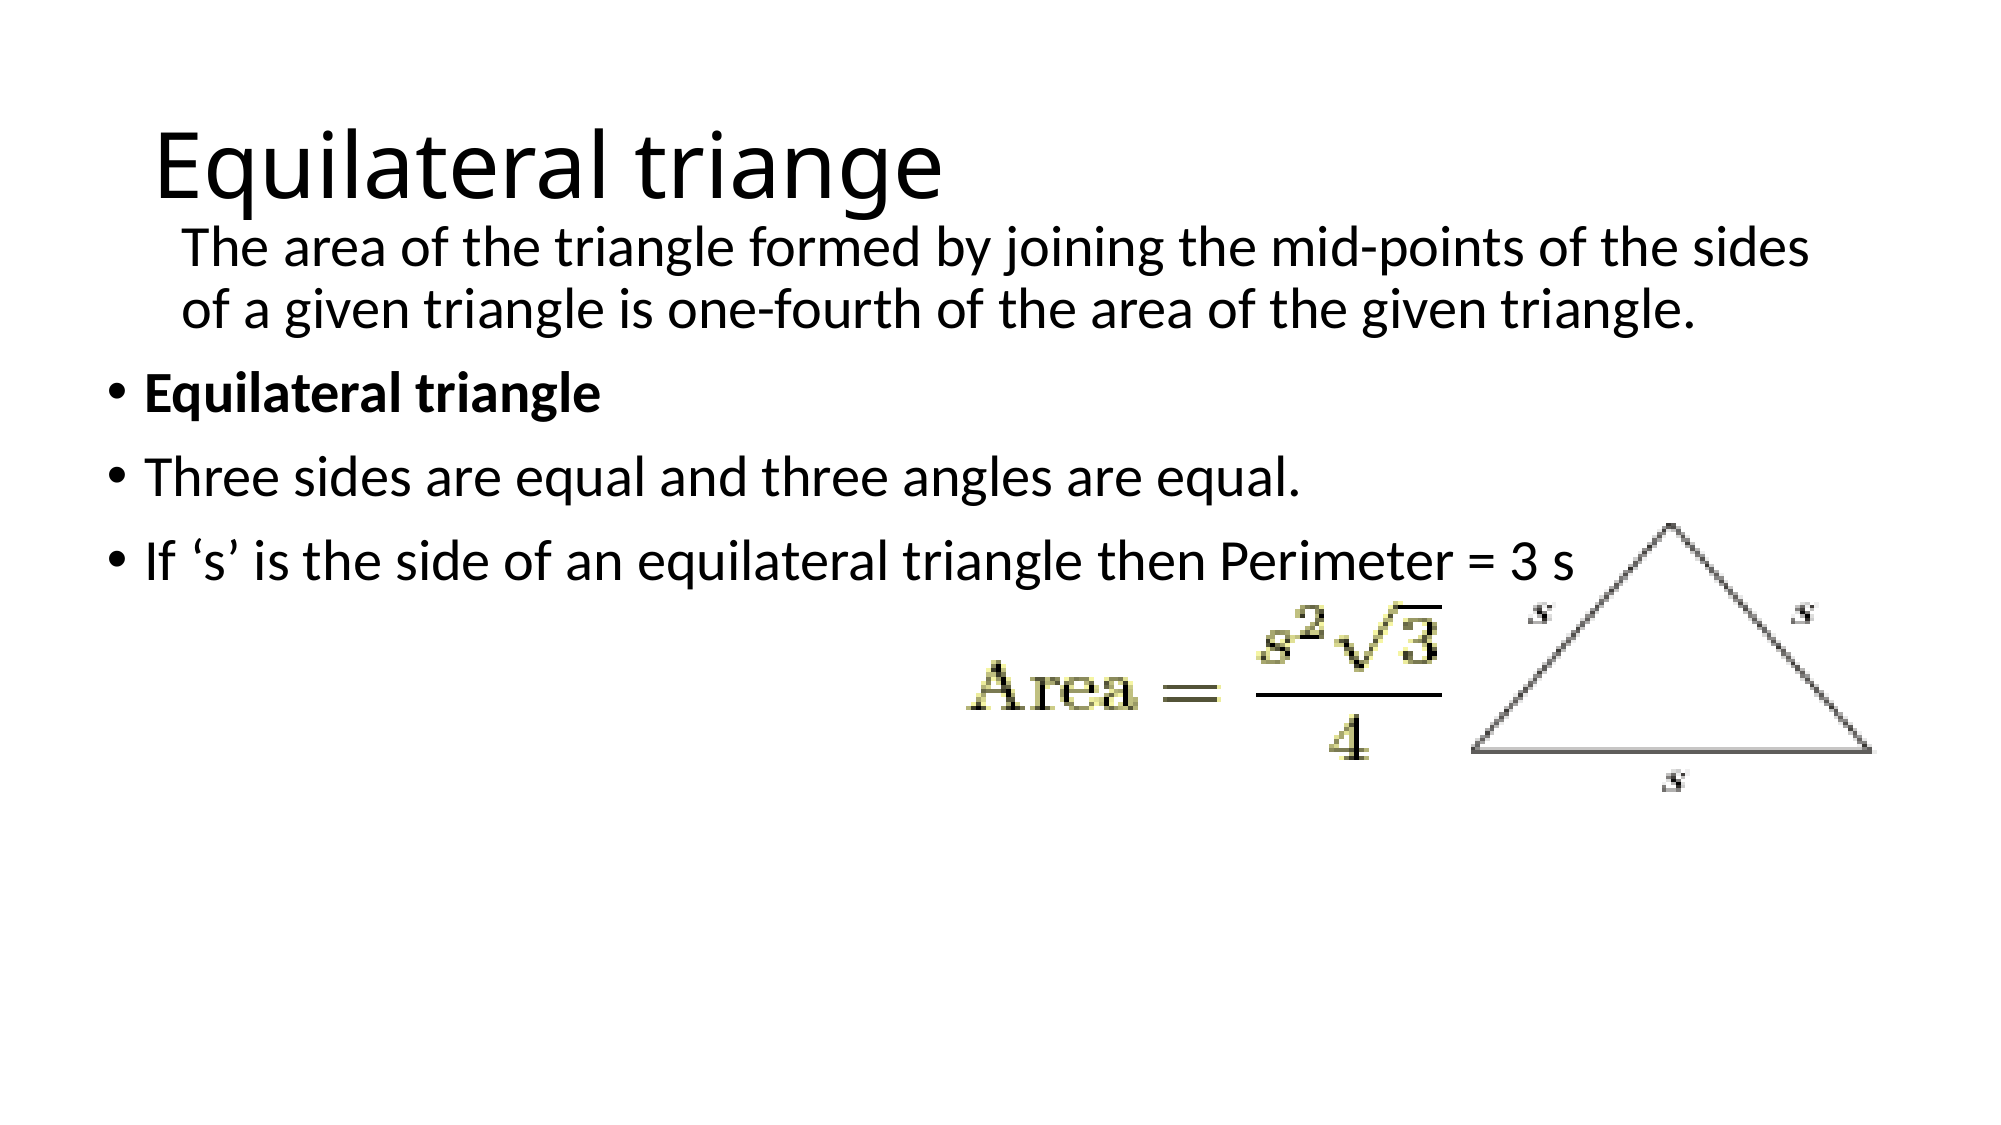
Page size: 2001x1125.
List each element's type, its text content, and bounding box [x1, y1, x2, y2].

title Equilateral triange [137, 59, 1863, 208]
list The area of the triangle formed by joining the mid-points of the sides of a given triangle is one-fourth of the area of the given triangle. Equilateral triangle Three sides are equal and three angles are equal. If ‘s’ is the side of an equilateral triangle then Perimeter = 3 s [91, 208, 1863, 1014]
picture [962, 520, 1877, 792]
